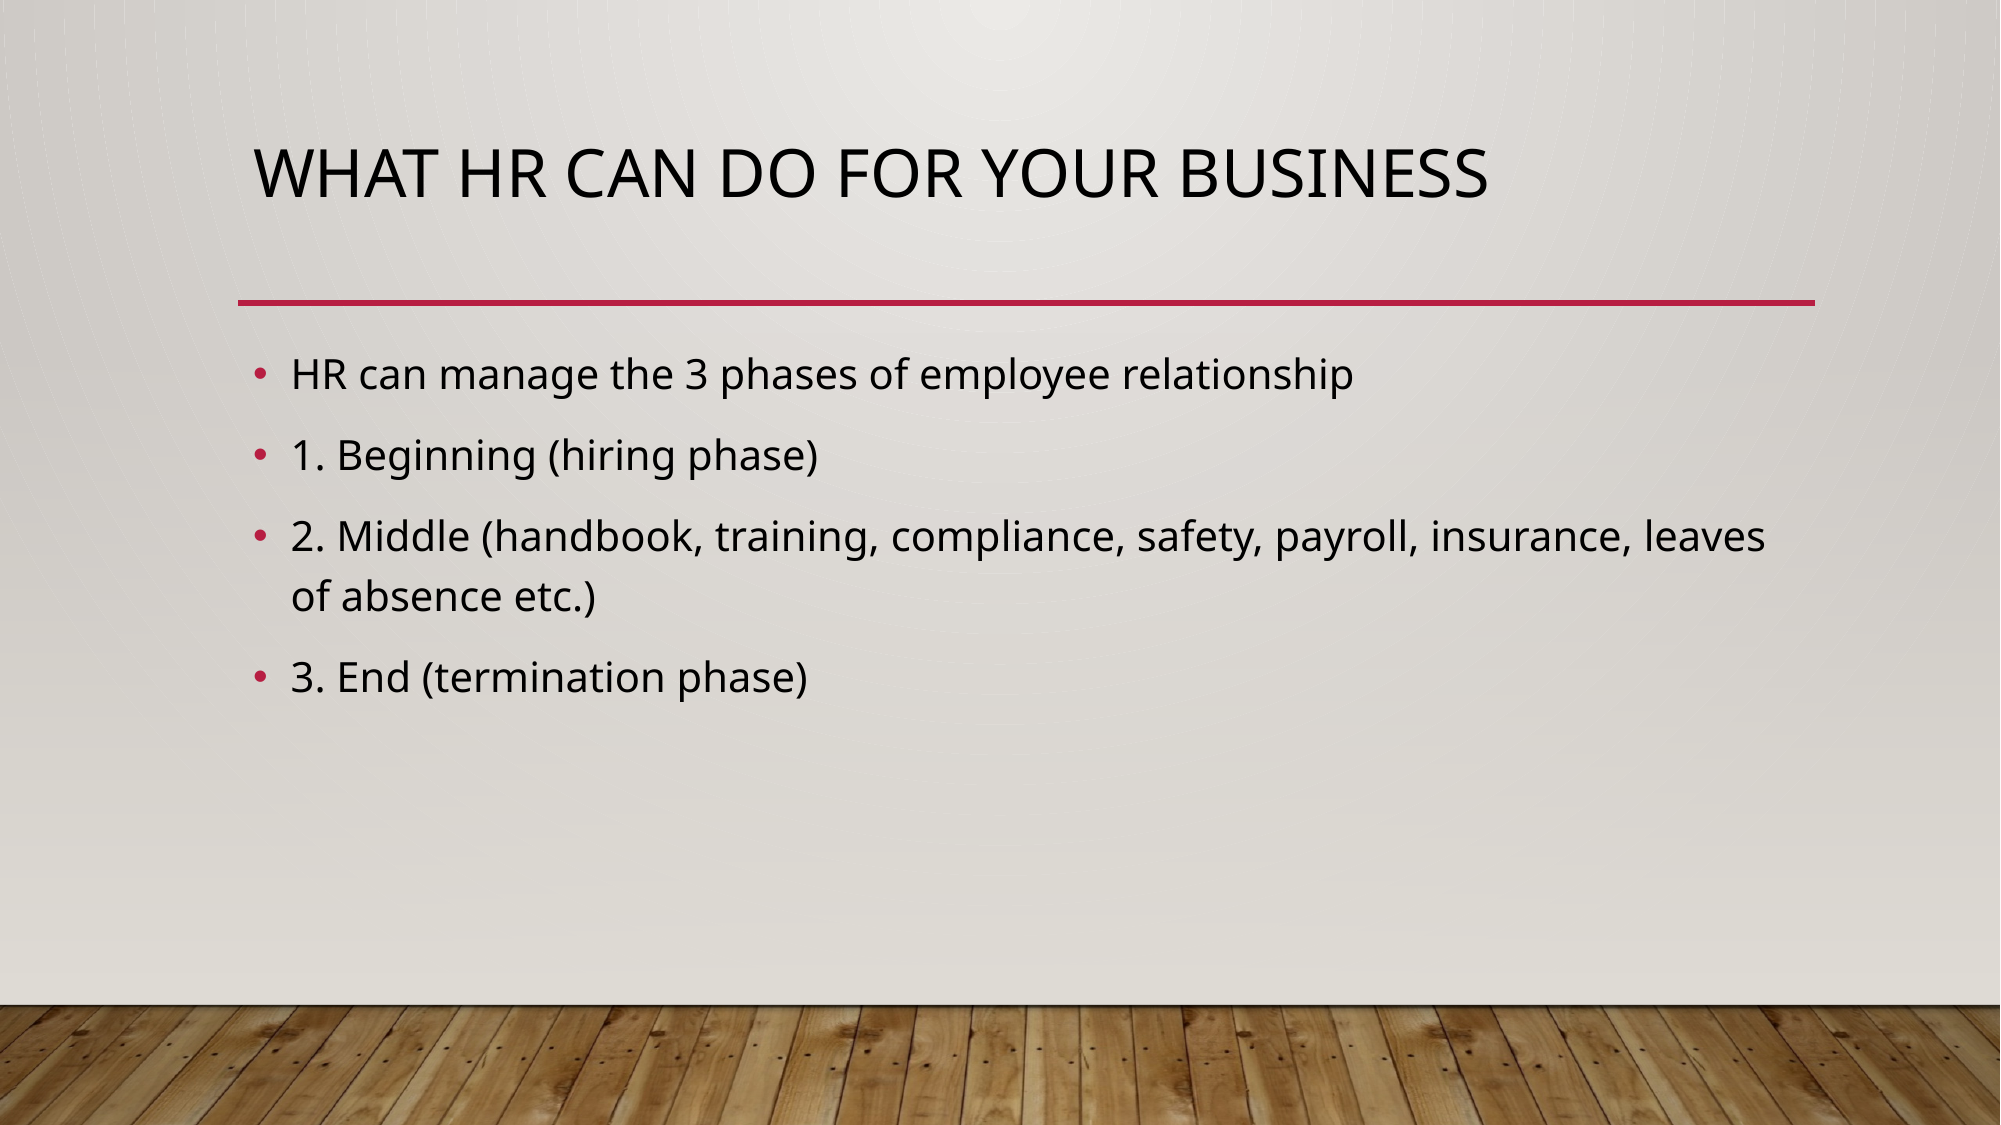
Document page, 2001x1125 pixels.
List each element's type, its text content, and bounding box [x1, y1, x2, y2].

list HR can manage the 3 phases of employee relationship 1. Beginning (hiring phase) 2. Middle (handbook, training, compliance, safety, payroll, insurance, leaves of absence etc.) 3. End (termination phase) [238, 330, 1814, 897]
picture [0, 1005, 2000, 1125]
title What hr can do for your business [238, 131, 1814, 305]
